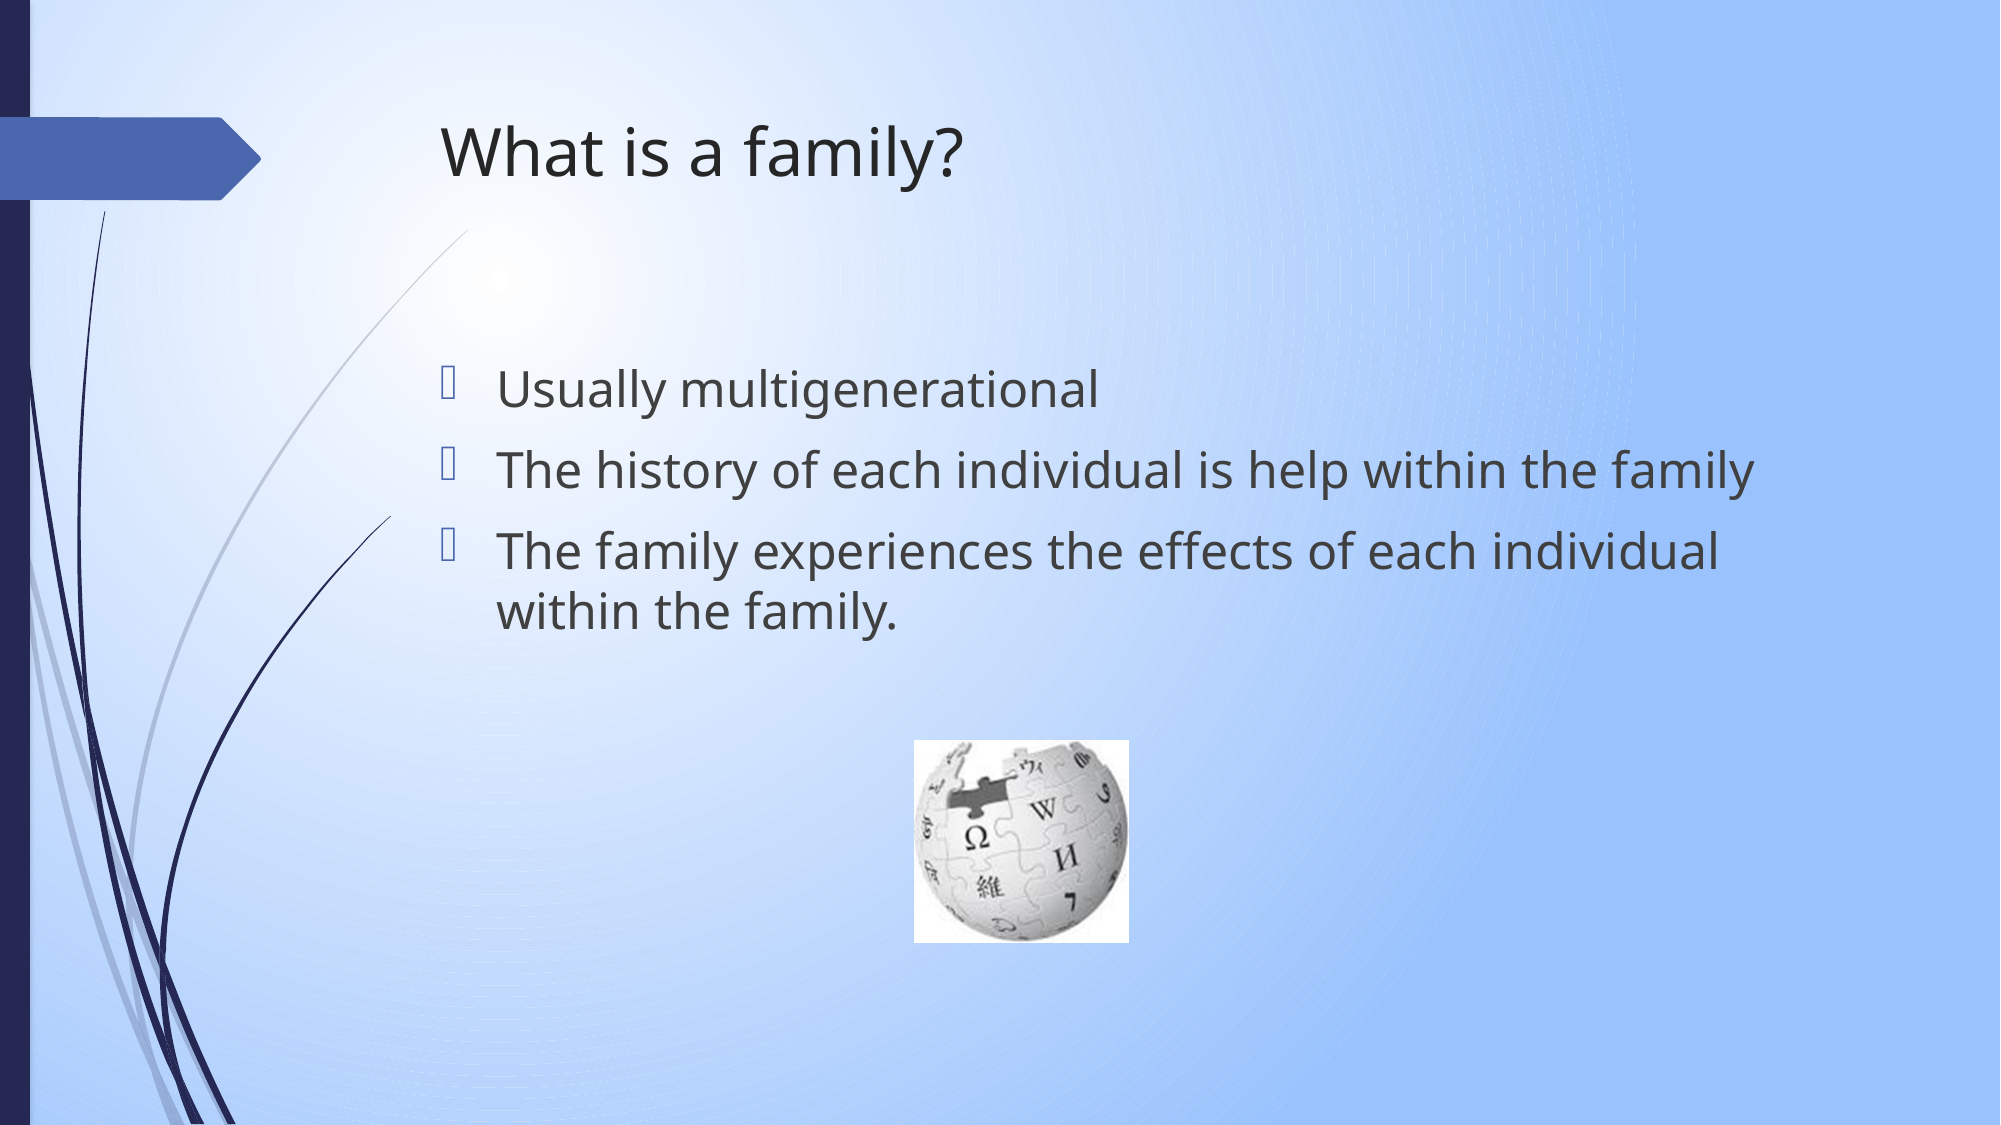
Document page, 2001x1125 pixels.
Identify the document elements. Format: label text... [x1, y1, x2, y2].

title What is a family? [425, 102, 1888, 313]
list Usually multigenerational The history of each individual is help within the family The family experiences the effects of each individual within the family. [424, 350, 1888, 988]
picture [913, 740, 1129, 943]
